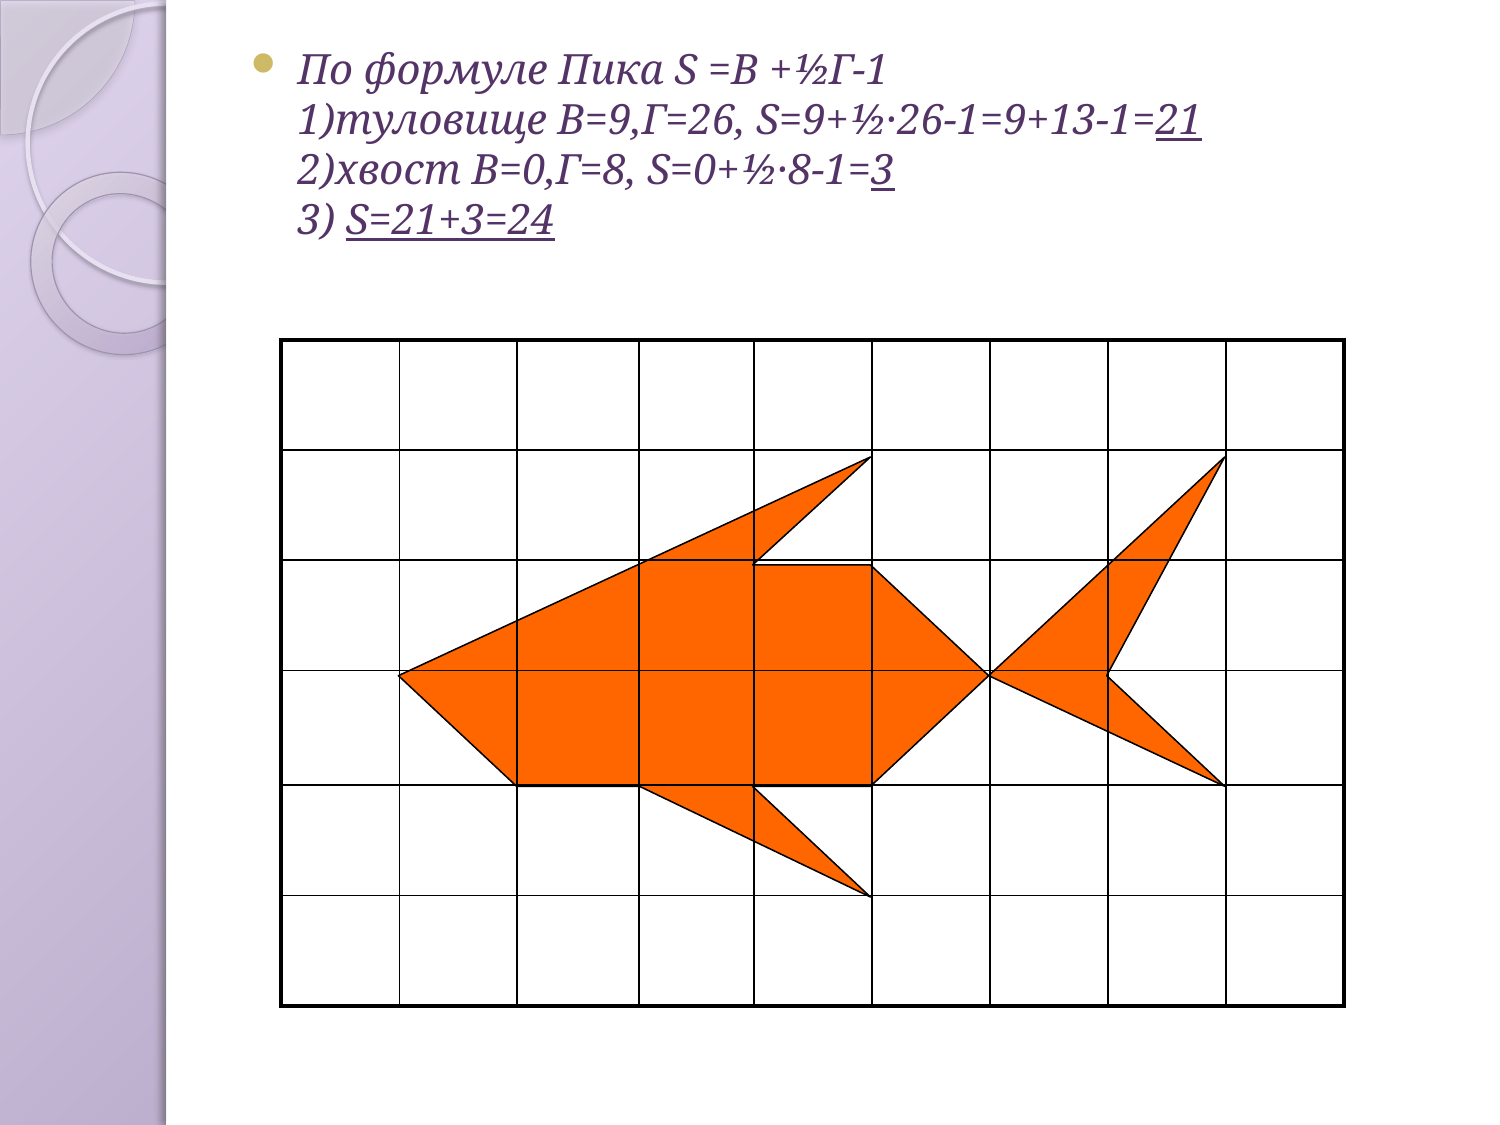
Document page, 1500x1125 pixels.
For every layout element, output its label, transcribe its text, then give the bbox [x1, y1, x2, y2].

table_cell [400, 896, 516, 1004]
table_cell [991, 786, 1107, 895]
table_cell [755, 451, 871, 559]
table_cell [873, 451, 989, 559]
table_cell [1109, 896, 1225, 1004]
table_cell [640, 561, 753, 670]
table_header [518, 342, 638, 449]
table_header [400, 342, 516, 449]
table_cell [873, 671, 989, 784]
table_cell [400, 561, 516, 670]
table_cell [640, 451, 753, 559]
table_cell [1109, 786, 1225, 895]
table_cell [755, 786, 871, 895]
table_cell [1109, 671, 1225, 784]
table_cell [518, 671, 638, 784]
table_cell [283, 561, 399, 670]
table_header [991, 342, 1107, 449]
table_cell [991, 671, 1107, 784]
table_header [1227, 342, 1342, 449]
table_cell [755, 671, 871, 784]
table_cell [755, 561, 871, 670]
table_cell [400, 451, 516, 559]
table_cell [518, 896, 638, 1004]
table_cell [1109, 451, 1225, 559]
table_cell [991, 451, 1107, 559]
list По формуле Пика S =В +½Г-1 1)туловище В=9,Г=26, S=9+½·26-1=9+13-1=21 2)хвост В=0,Г=8, S=0+½·8-1=3 3) S=21+3=24 [222, 35, 1453, 258]
table_cell [1227, 561, 1342, 670]
table_cell [755, 896, 871, 1004]
table_header [640, 342, 753, 449]
table_header [283, 342, 399, 449]
table_header [1109, 342, 1225, 449]
table_cell [1227, 896, 1342, 1004]
table_cell [283, 671, 399, 784]
table_cell [873, 561, 989, 670]
table_cell [640, 671, 753, 784]
table_cell [991, 561, 1107, 670]
table_cell [283, 786, 399, 895]
table_cell [1227, 671, 1342, 784]
table_cell [283, 451, 399, 559]
table_cell [1227, 786, 1342, 895]
table_cell [1109, 561, 1225, 670]
table_cell [400, 786, 516, 895]
table_cell [518, 451, 638, 559]
table_cell [283, 896, 399, 1004]
table_cell [991, 896, 1107, 1004]
table_cell [873, 786, 989, 895]
table_header [755, 342, 871, 449]
table_cell [640, 896, 753, 1004]
table_cell [518, 786, 638, 895]
table_header [873, 342, 989, 449]
table_cell [640, 786, 753, 895]
table_cell [873, 896, 989, 1004]
table_cell [400, 671, 516, 784]
table_cell [1227, 451, 1342, 559]
table_cell [518, 561, 638, 670]
